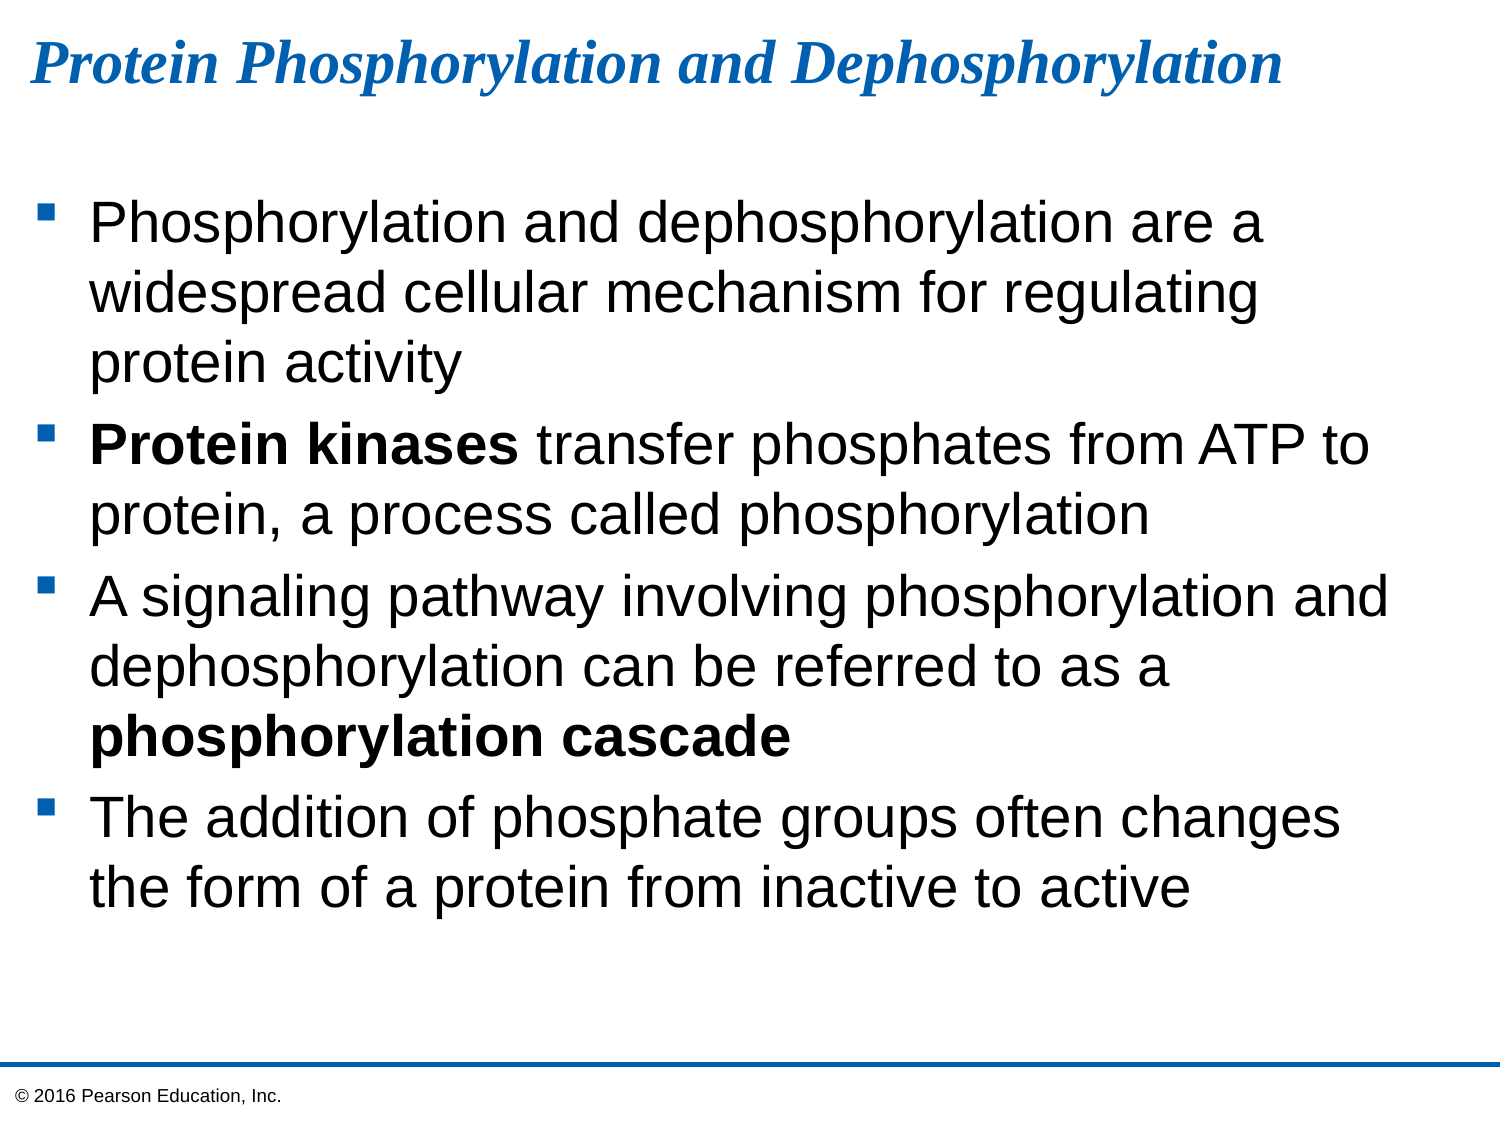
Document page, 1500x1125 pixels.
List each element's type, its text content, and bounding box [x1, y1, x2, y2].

list Phosphorylation and dephosphorylation are a widespread cellular mechanism for regulating protein activity Protein kinases transfer phosphates from ATP to protein, a process called phosphorylation A signaling pathway involving phosphorylation and dephosphorylation can be referred to as a phosphorylation cascade The addition of phosphate groups often changes the form of a protein from inactive to active [23, 184, 1464, 1043]
footer © 2016 Pearson Education, Inc. [0, 1064, 507, 1125]
title Protein Phosphorylation and Dephosphorylation [29, 29, 1470, 165]
